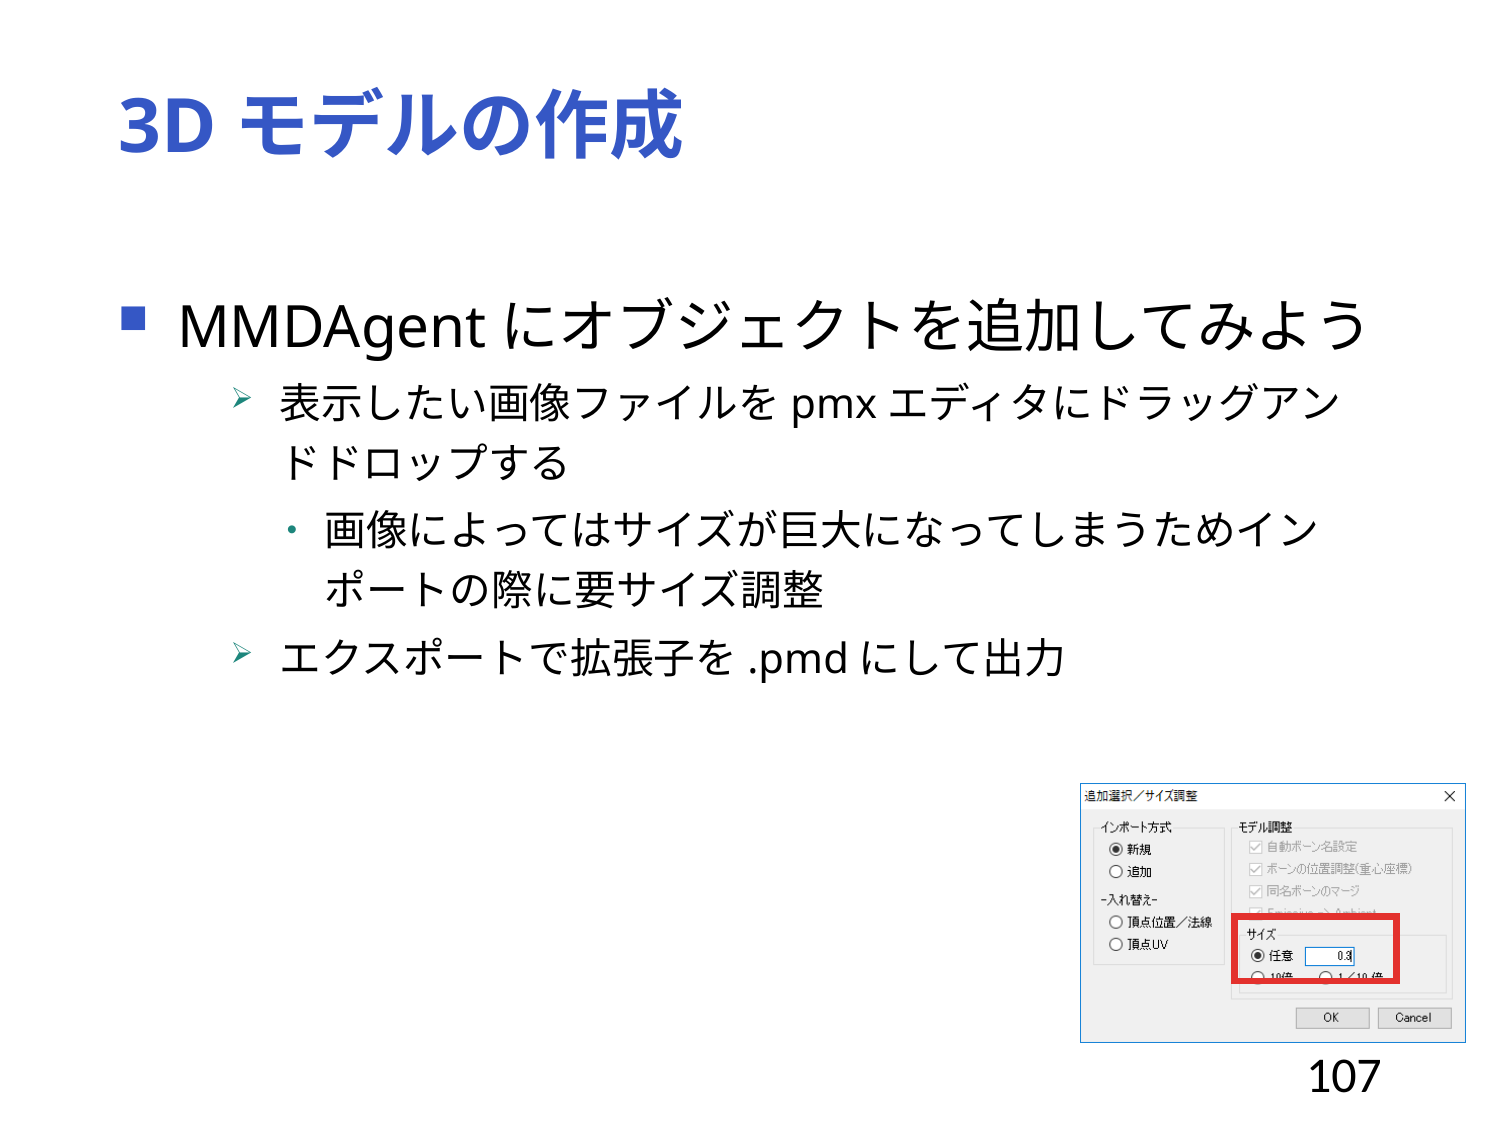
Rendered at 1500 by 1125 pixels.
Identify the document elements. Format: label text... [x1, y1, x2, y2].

list MMDAgentにオブジェクトを追加してみよう 表示したい画像ファイルをpmxエディタにドラッグアンドドロップする 画像によってはサイズが巨大になってしまうためインポートの際に要サイズ調整 エクスポートで拡張子を.pmdにして出力 [103, 267, 1397, 981]
slide_number 107 [1059, 1042, 1397, 1103]
title 3Dモデルの作成 [103, 19, 1397, 237]
picture [1080, 783, 1466, 1043]
